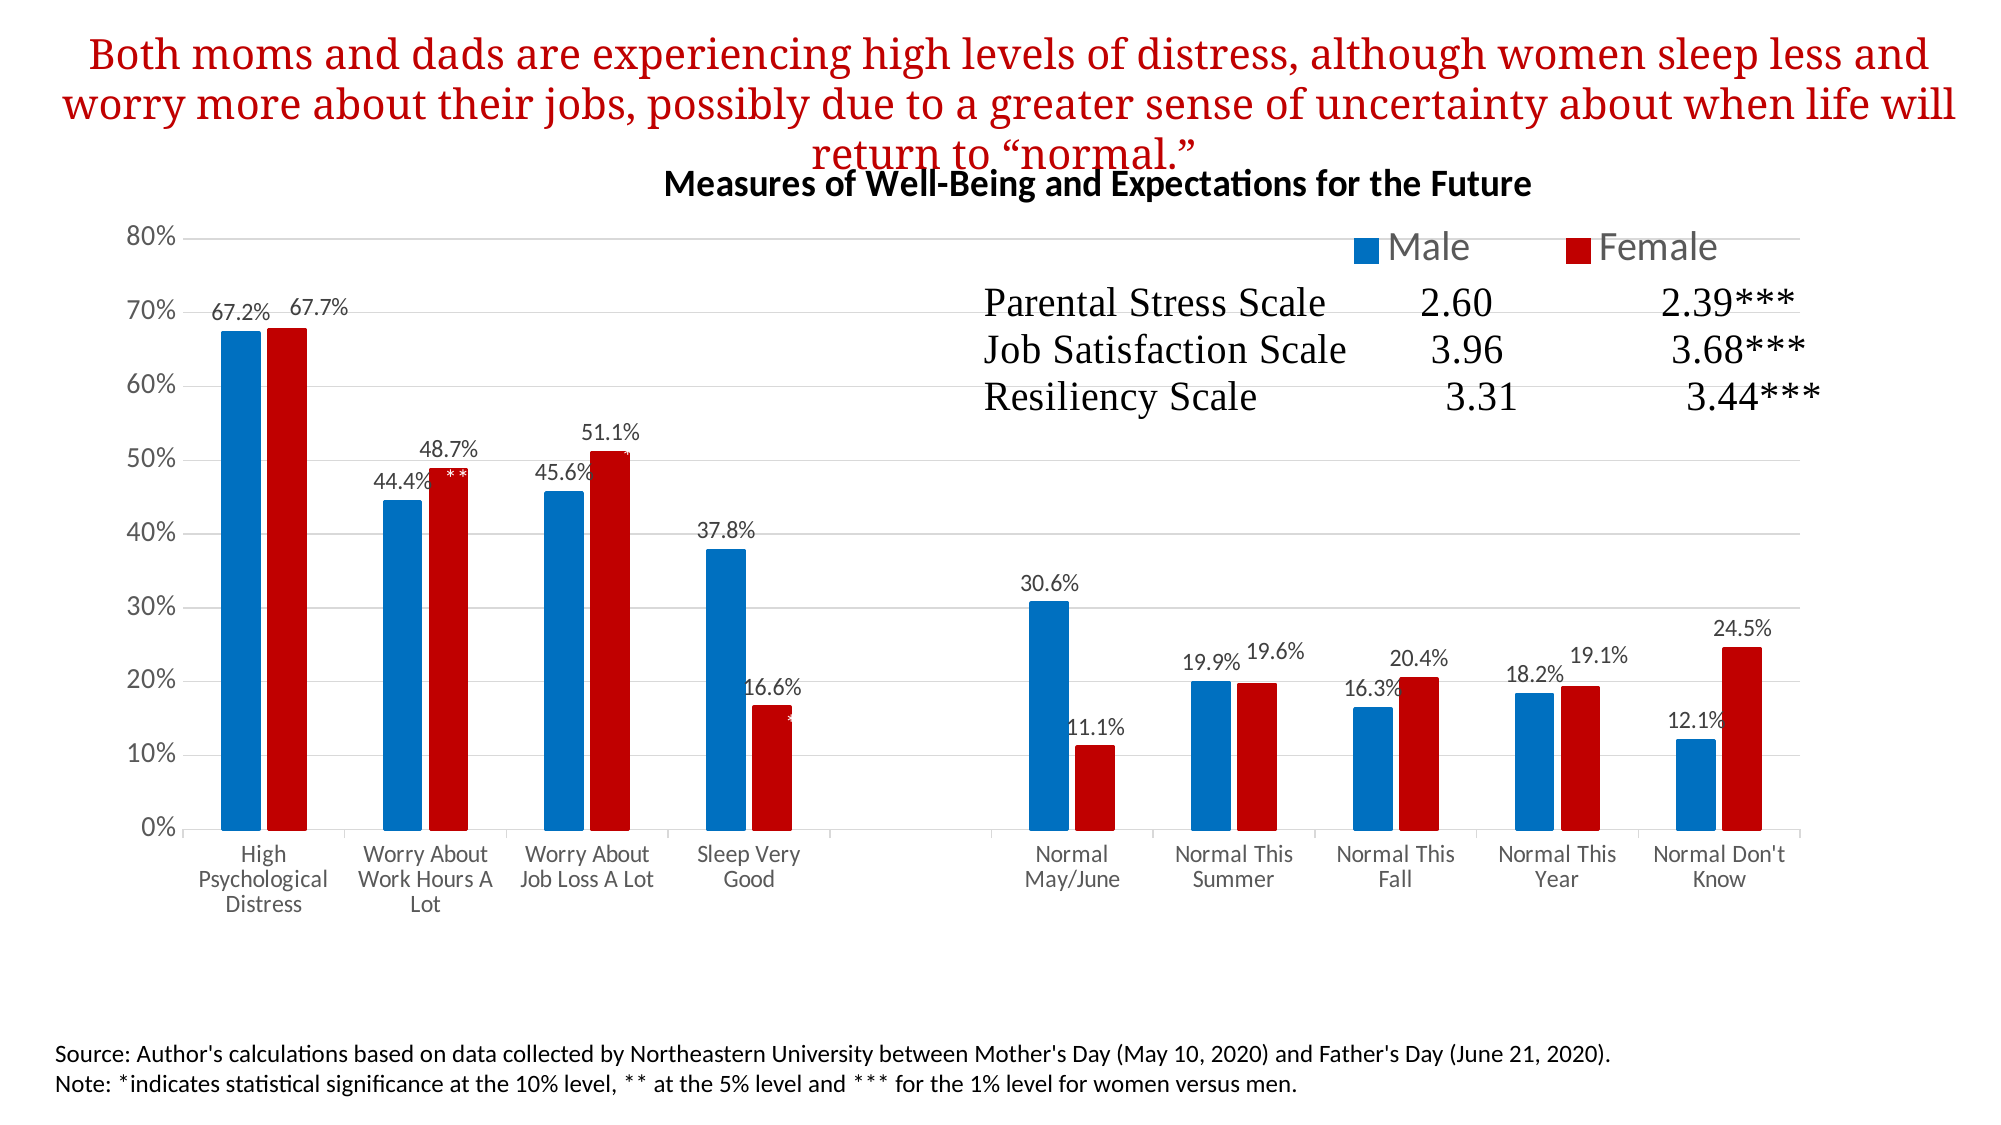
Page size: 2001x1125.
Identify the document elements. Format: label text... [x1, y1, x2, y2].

text_box Both moms and dads are experiencing high levels of distress, although women sleep less and worry more about their jobs, possibly due to a greater sense of uncertainty about when life will return to “normal.” [18, 20, 2000, 186]
text_box Source: Author's calculations based on data collected by Northeastern University between Mother's Day (May 10, 2020) and Father's Day (June 21, 2020). Note: *indicates statistical significance at the 10% level, ** at the 5% level and *** for the 1% level for women versus men. [40, 1029, 1958, 1105]
chart [91, 117, 1911, 1007]
